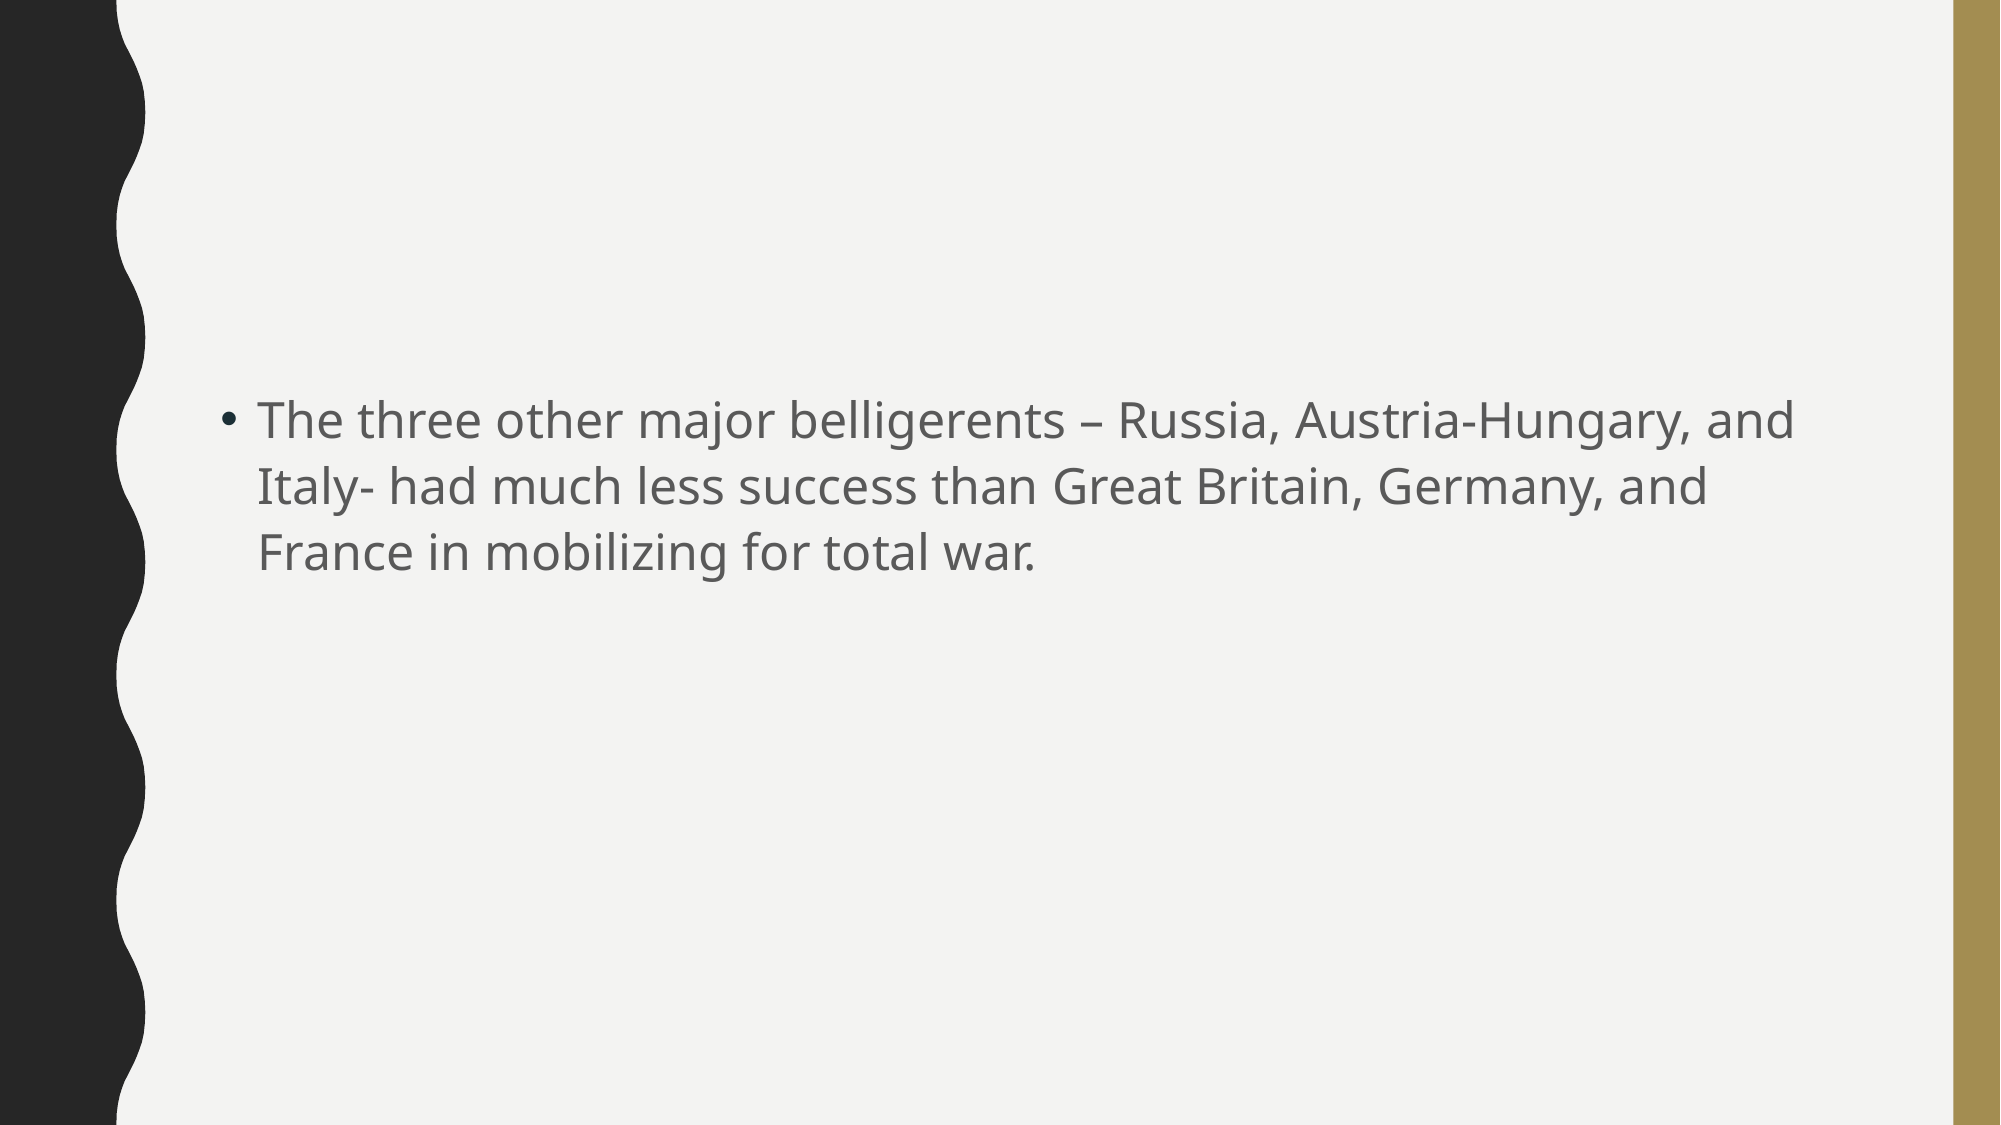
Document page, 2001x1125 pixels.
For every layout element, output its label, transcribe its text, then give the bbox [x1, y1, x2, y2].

list The three other major belligerents – Russia, Austria-Hungary, and Italy- had much less success than Great Britain, Germany, and France in mobilizing for total war. [205, 375, 1875, 965]
